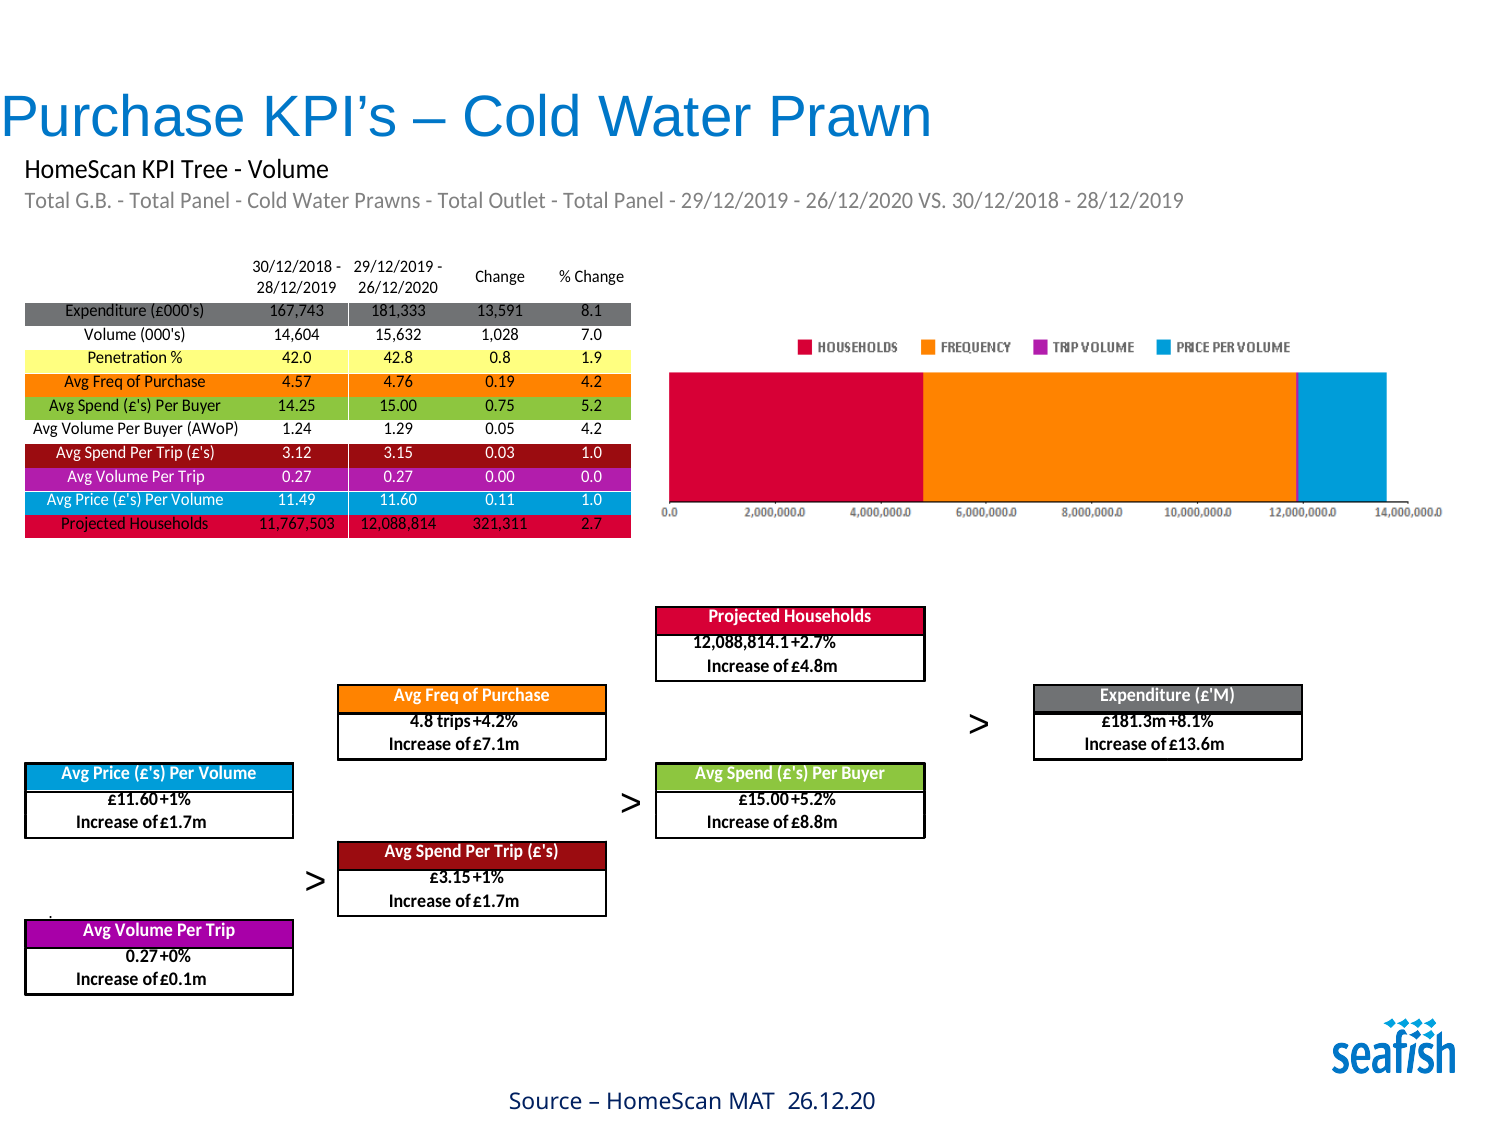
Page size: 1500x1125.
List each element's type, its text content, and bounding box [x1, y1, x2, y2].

picture [0, 125, 1500, 1074]
picture [782, 1082, 1048, 1119]
text_box Purchase KPI’s – Cold Water Prawn [0, 78, 1500, 125]
text_box Source – HomeScan MAT [349, 1073, 799, 1123]
